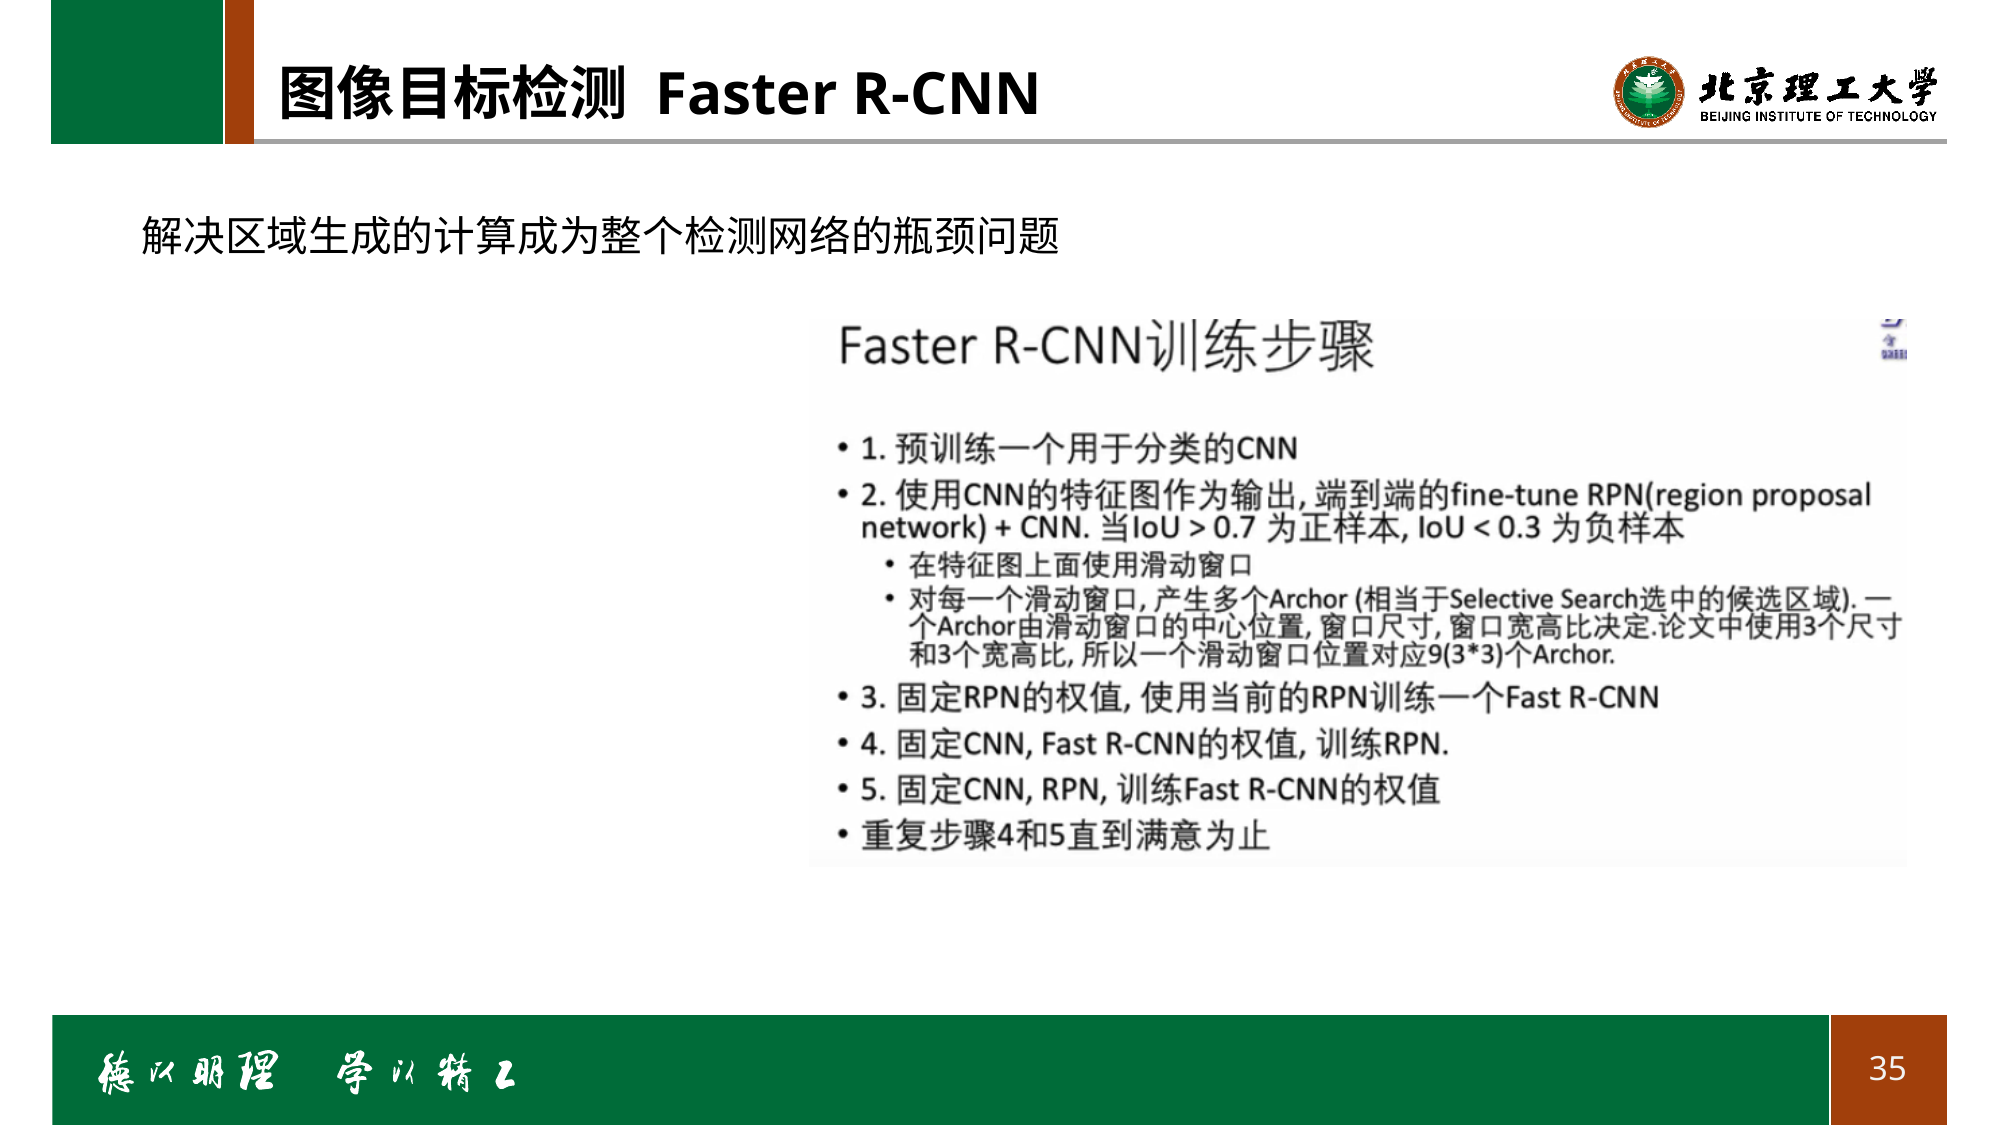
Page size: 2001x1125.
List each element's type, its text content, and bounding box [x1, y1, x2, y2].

text_box 解决区域生成的计算成为整个检测网络的瓶颈问题 [126, 202, 1166, 268]
picture [1682, 56, 1937, 128]
title 图像目标检测 Faster R-CNN [263, 56, 1682, 136]
picture [809, 319, 1907, 867]
